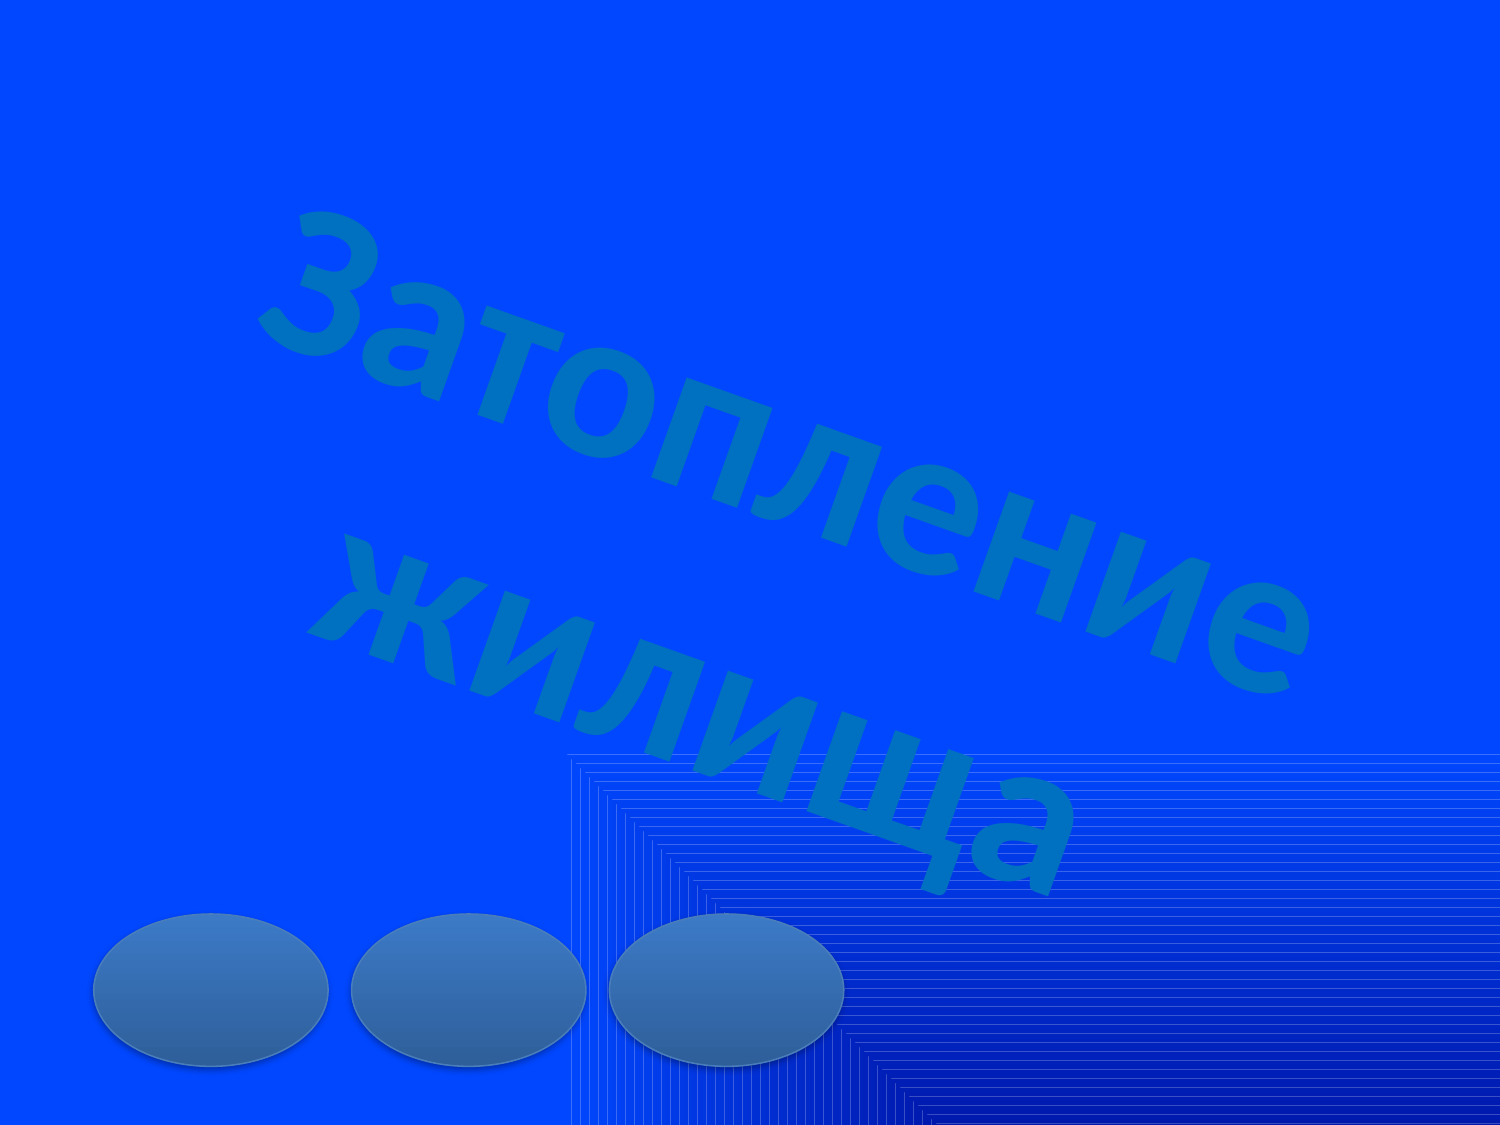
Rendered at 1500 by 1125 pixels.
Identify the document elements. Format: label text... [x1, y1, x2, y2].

text_box [350, 913, 587, 1068]
text_box [92, 913, 329, 1068]
title Затопление жилища [0, 187, 1500, 936]
text_box [608, 913, 845, 1068]
